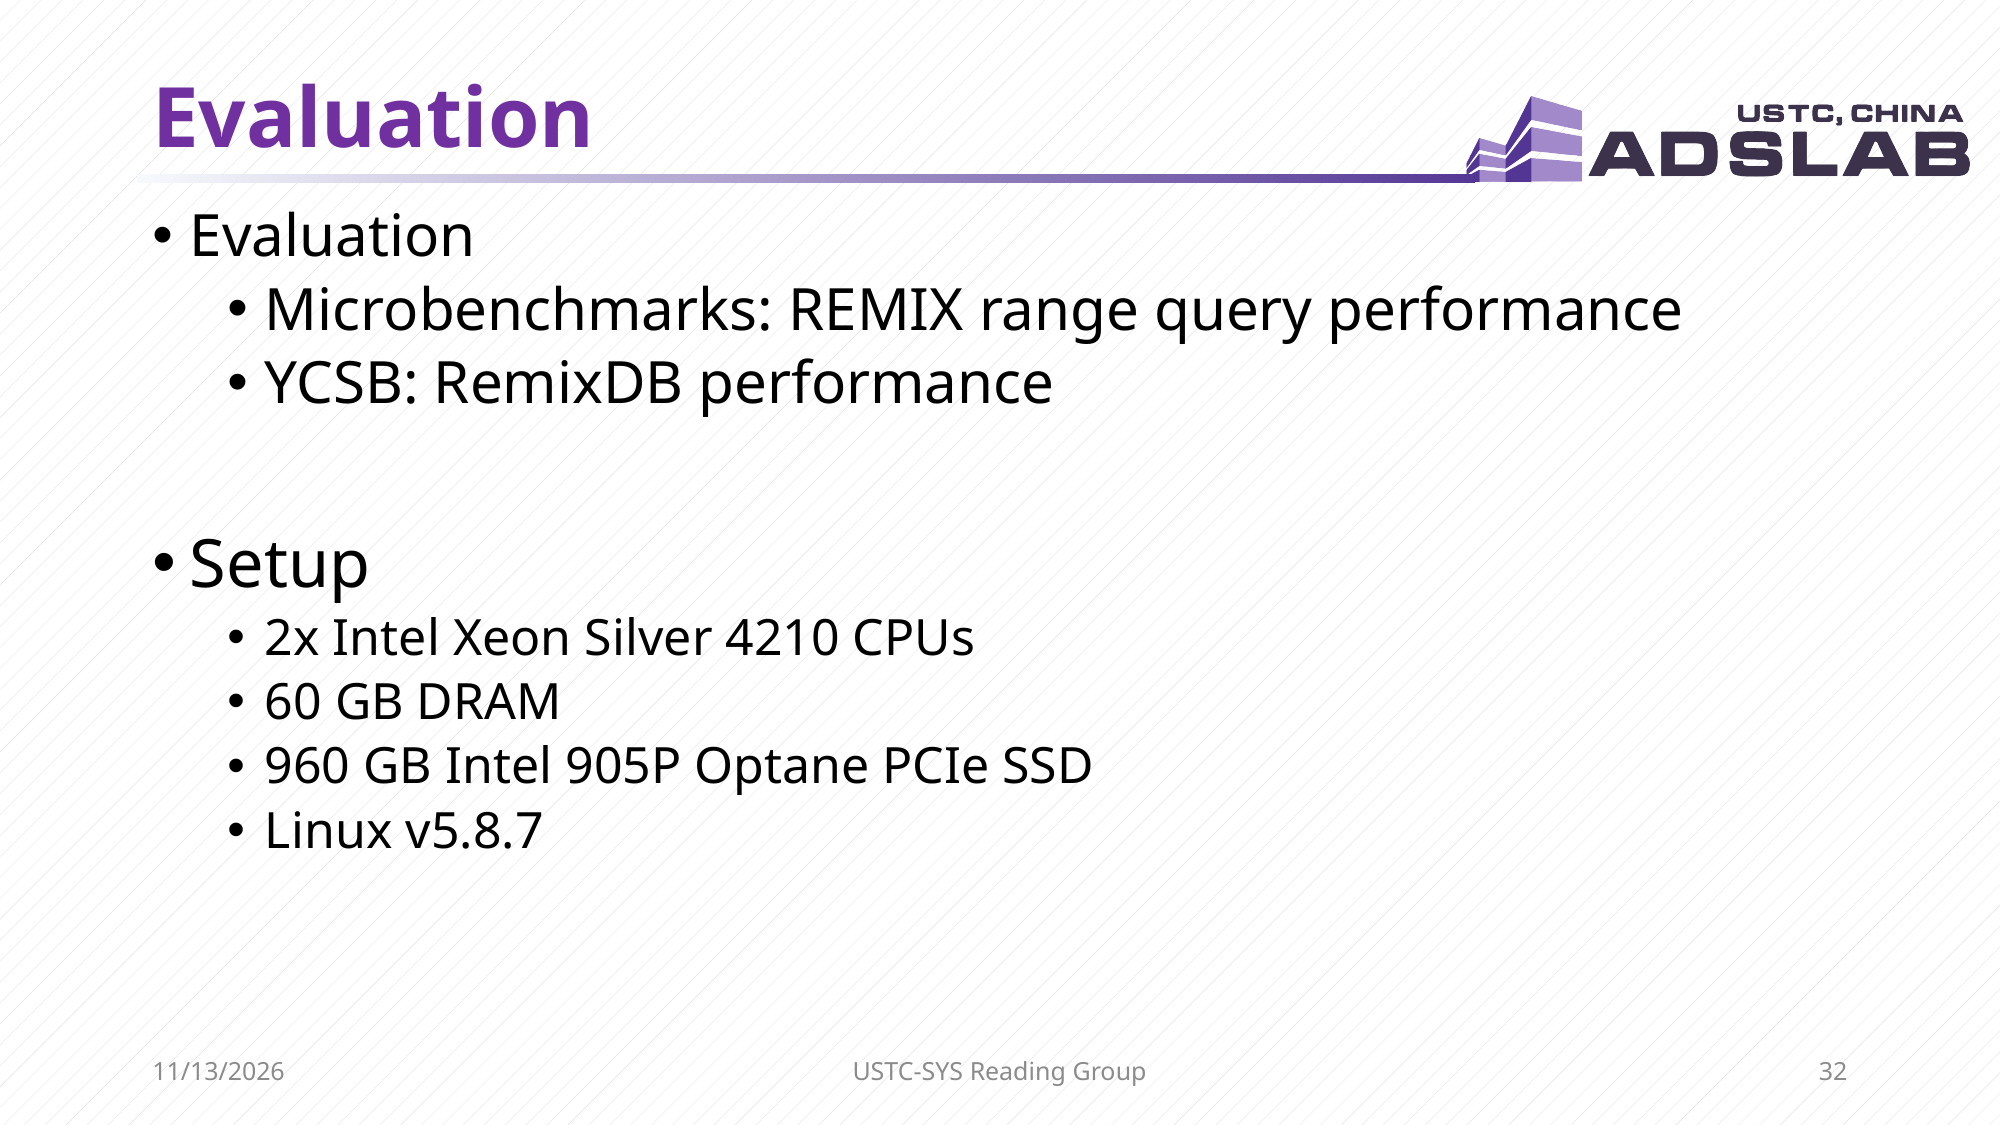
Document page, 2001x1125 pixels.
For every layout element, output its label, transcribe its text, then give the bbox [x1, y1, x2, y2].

footer USTC-SYS Reading Group [662, 1042, 1338, 1103]
list Evaluation Microbenchmarks: REMIX range query performance YCSB: RemixDB performance Setup 2x Intel Xeon Silver 4210 CPUs 60 GB DRAM 960 GB Intel 905P Optane PCIe SSD Linux v5.8.7 [137, 199, 1863, 1014]
picture [1470, 93, 1976, 183]
title Evaluation [137, 63, 1863, 177]
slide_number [137, 1042, 588, 1103]
